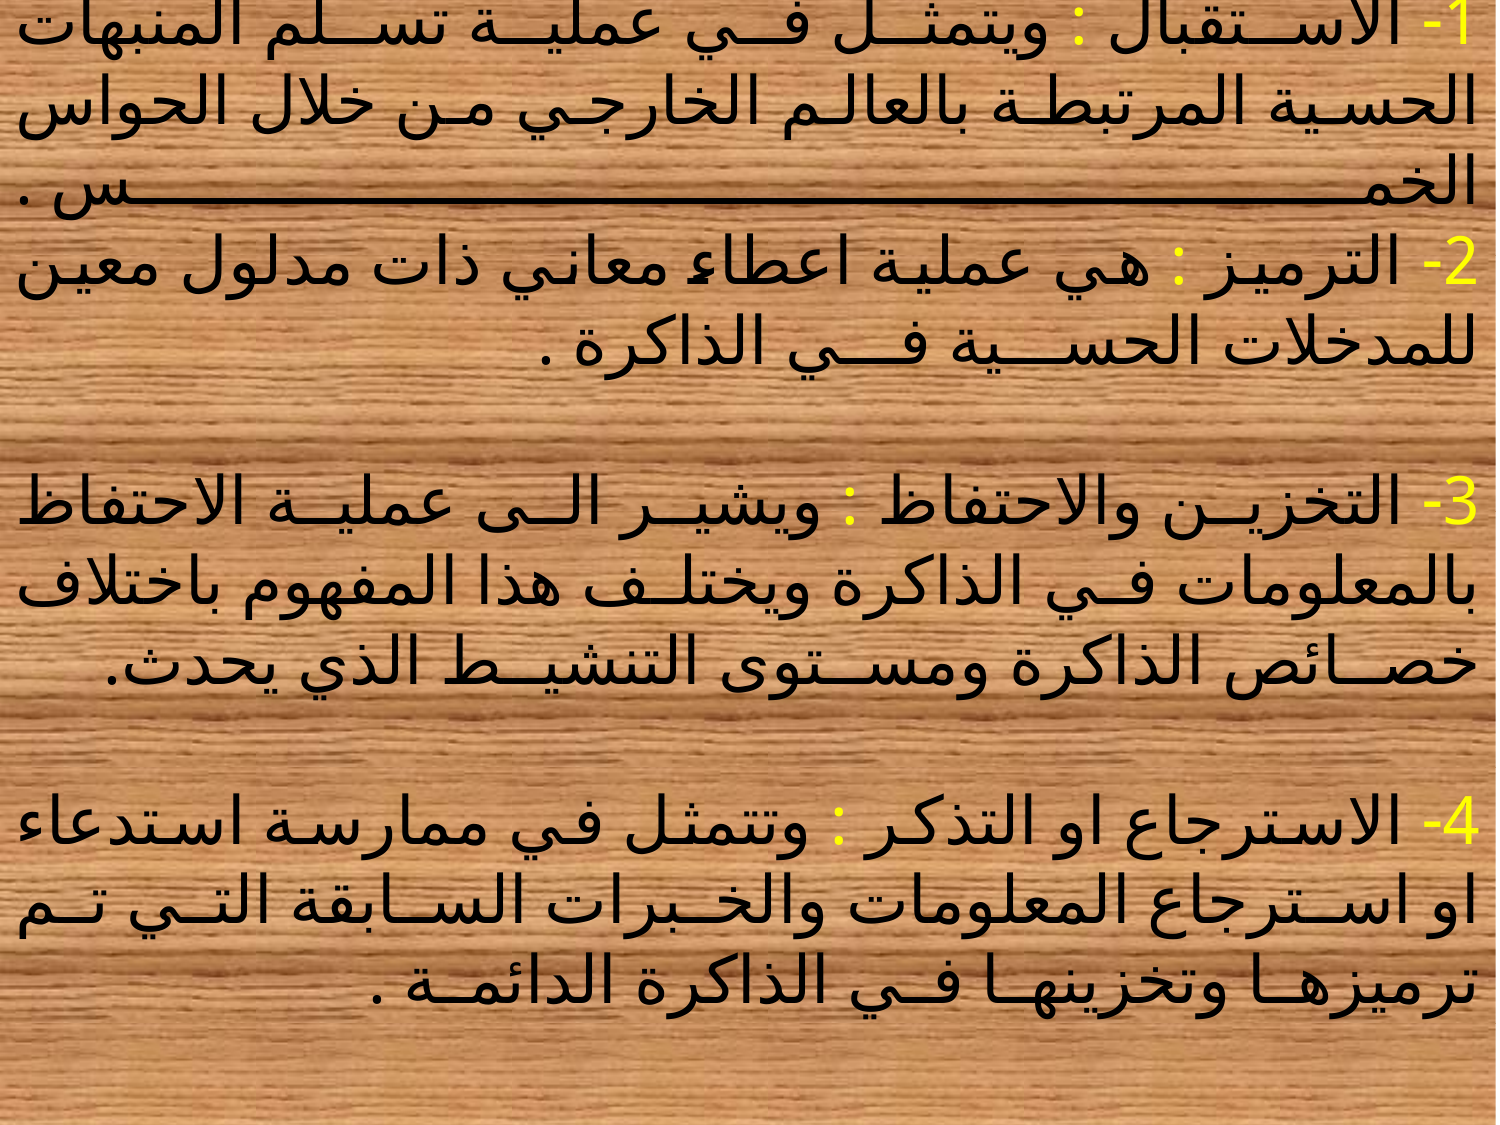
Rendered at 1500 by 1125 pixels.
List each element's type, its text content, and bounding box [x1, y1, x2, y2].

title نموذج معالجة المعلومات 1- الاستقبال : ويتمثل في عملية تسلم المنبهات الحسية المرتبطة بالعالم الخارجي من خلال الحواس الخمس . 2- الترميز : هي عملية اعطاء معاني ذات مدلول معين للمدخلات الحسية في الذاكرة . 3- التخزين والاحتفاظ : ويشير الى عملية الاحتفاظ بالمعلومات في الذاكرة ويختلف هذا المفهوم باختلاف خصائص الذاكرة ومستوى التنشيط الذي يحدث. 4- الاسترجاع او التذكر : وتتمثل في ممارسة استدعاء او استرجاع المعلومات والخبرات السابقة التي تم ترميزها وتخزينها في الذاكرة الدائمة . [0, 0, 1496, 1125]
